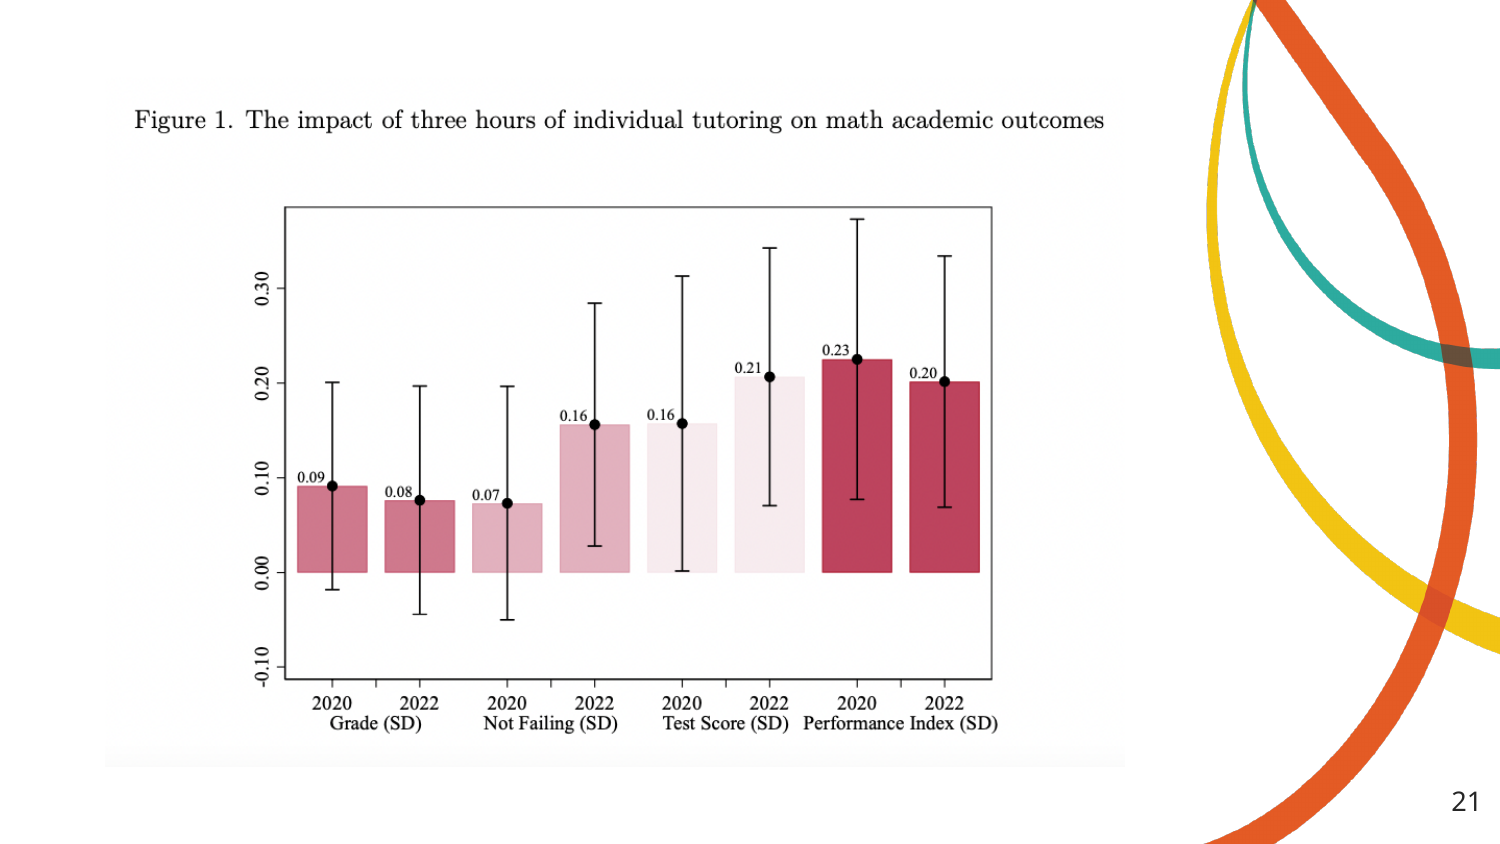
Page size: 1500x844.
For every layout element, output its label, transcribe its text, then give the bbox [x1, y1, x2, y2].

slide_number 21 [1403, 779, 1494, 844]
picture [1200, 0, 1500, 844]
picture [105, 76, 1125, 767]
